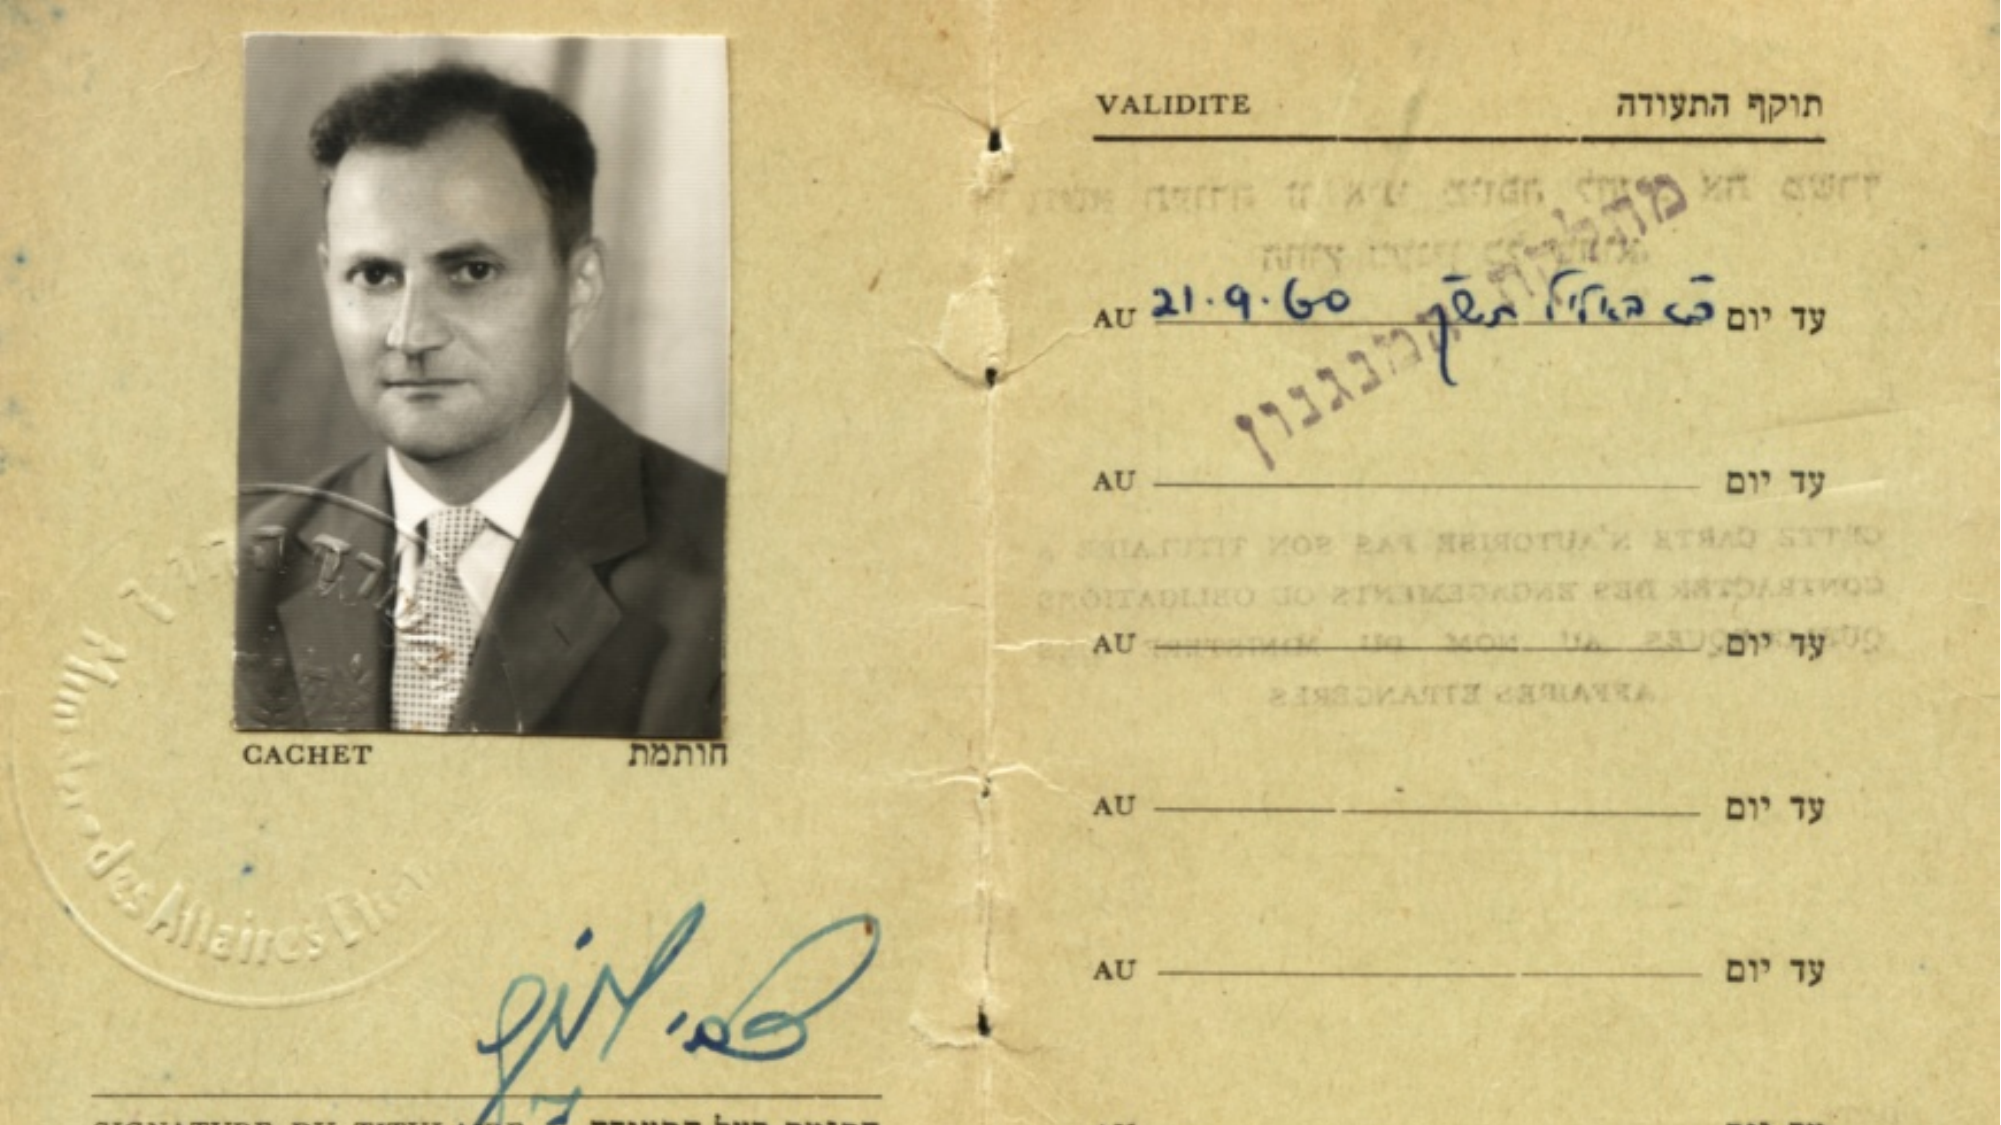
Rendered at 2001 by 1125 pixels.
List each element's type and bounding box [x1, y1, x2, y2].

list [0, 0, 2000, 1125]
